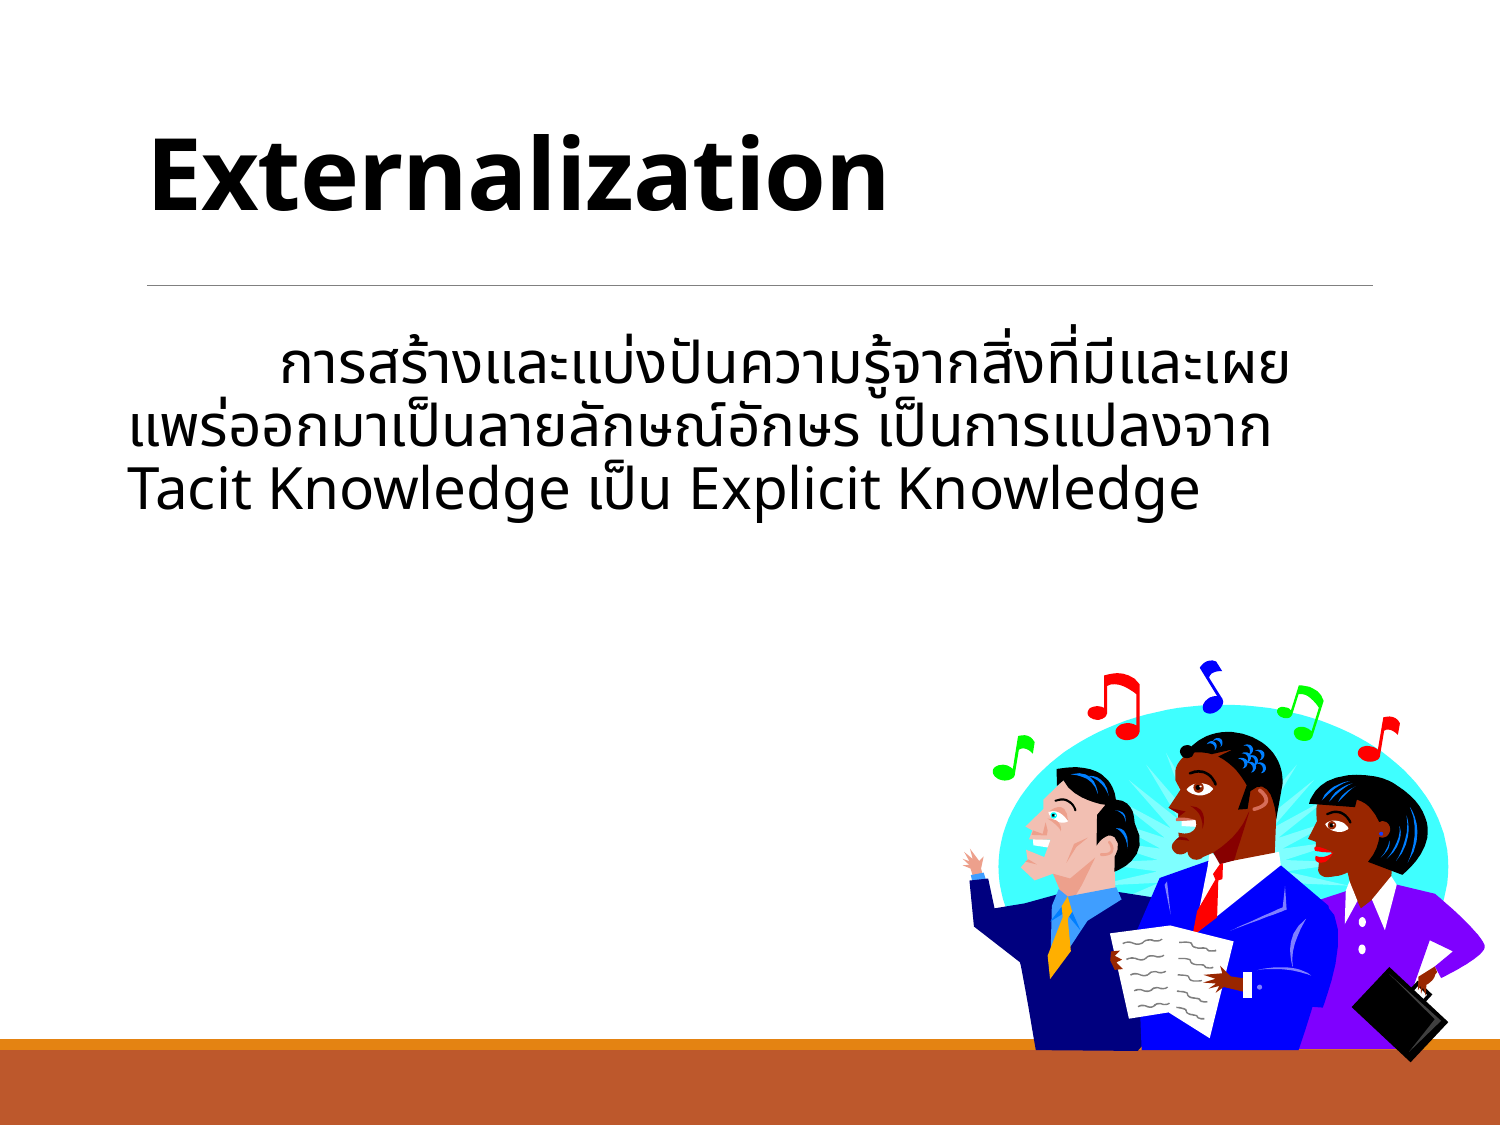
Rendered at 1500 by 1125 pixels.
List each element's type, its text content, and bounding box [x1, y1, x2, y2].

list การสร้างและแบ่งปันความรู้จากสิ่งที่มีและเผยแพร่ออกมาเป็นลายลักษณ์อักษร เป็นการแปลงจาก Tacit Knowledge เป็น Explicit Knowledge [112, 326, 1388, 941]
title Externalization [131, 101, 1407, 238]
picture [962, 656, 1487, 1063]
